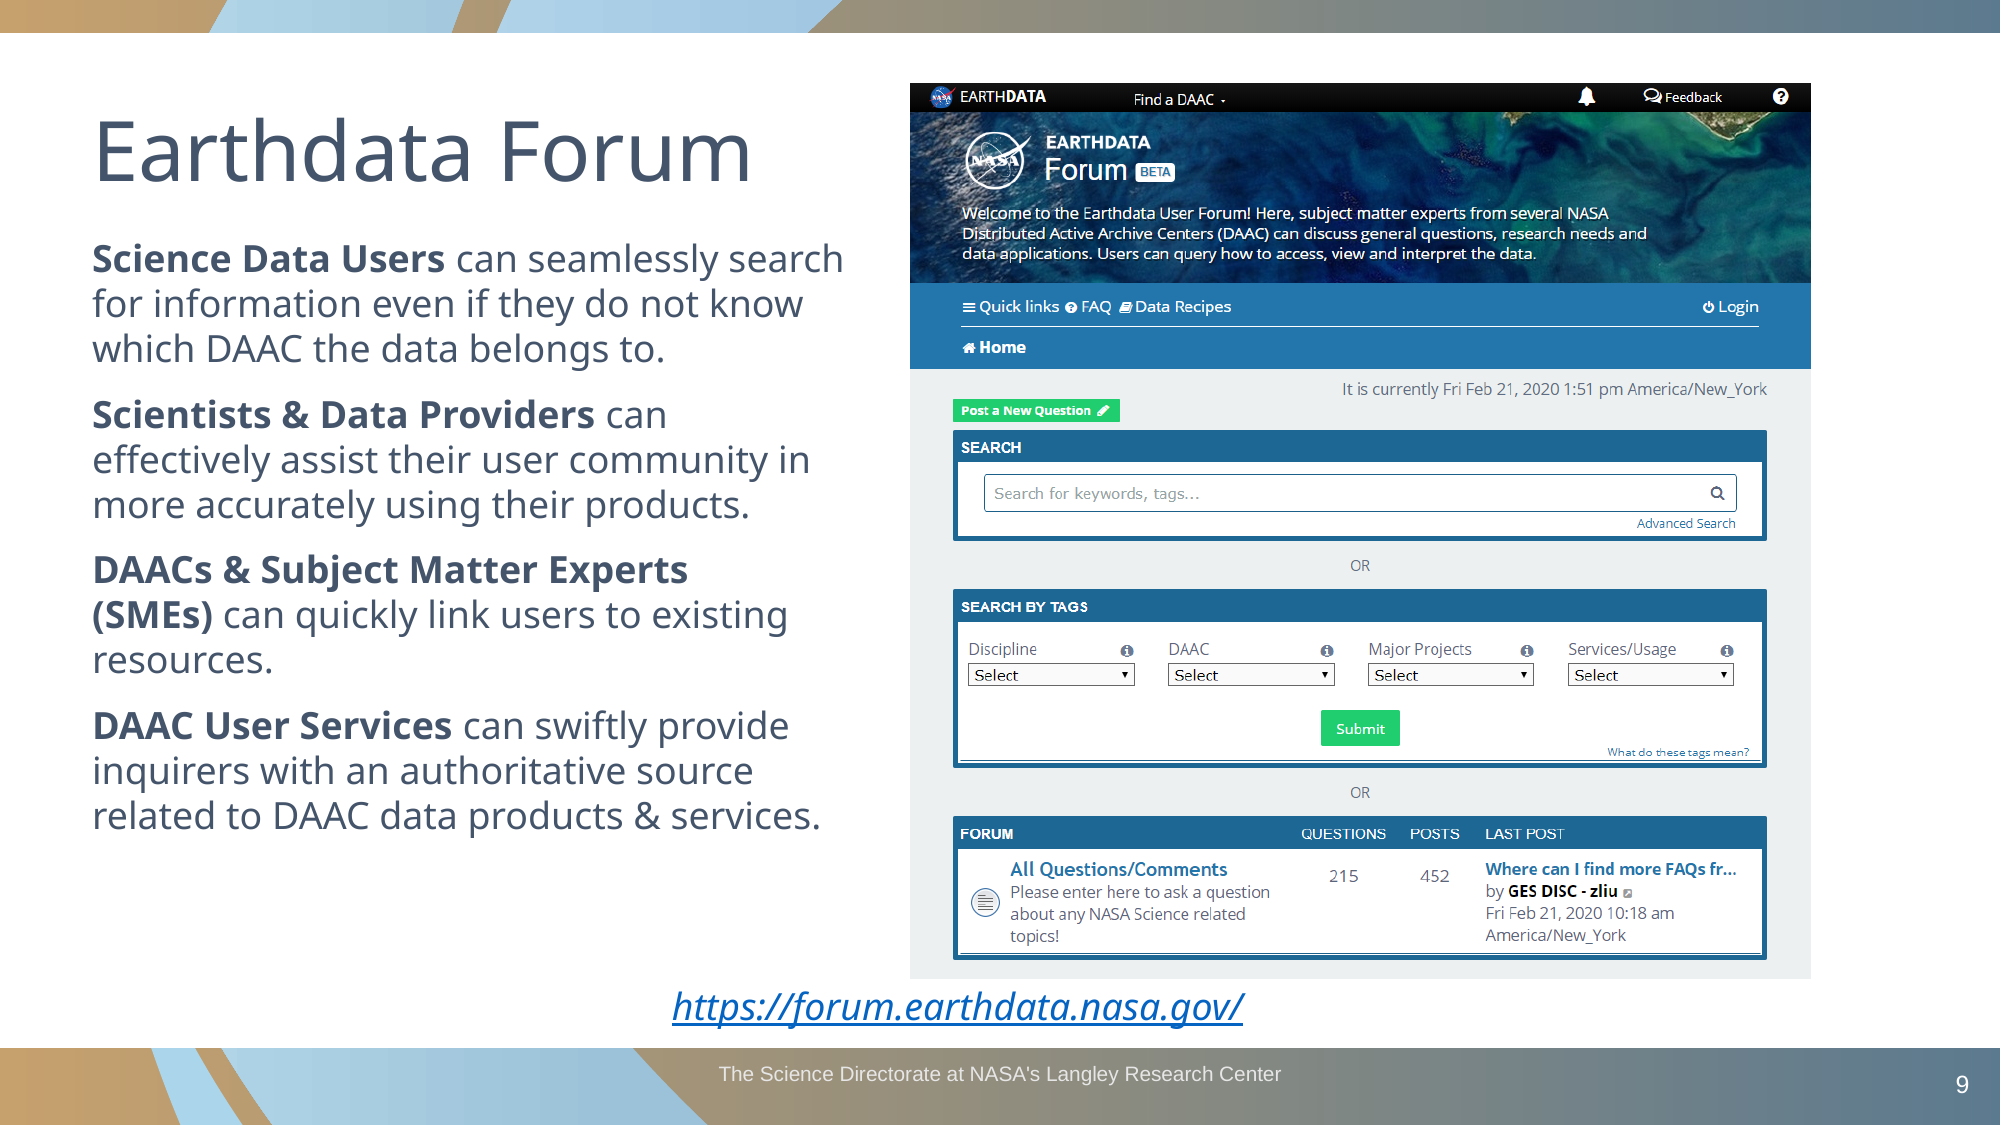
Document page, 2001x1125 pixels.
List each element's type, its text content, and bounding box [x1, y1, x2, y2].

title Earthdata Forum [77, 101, 910, 208]
list Science Data Users can seamlessly search for information even if they do not know which DAAC the data belongs to. Scientists & Data Providers can effectively assist their user community in more accurately using their products. DAACs & Subject Matter Experts (SMEs) can quickly link users to existing resources. DAAC User Services can swiftly provide inquirers with an authoritative source related to DAAC data products & services. [77, 227, 868, 897]
slide_number 9 [1534, 1053, 1985, 1114]
footer The Science Directorate at NASA's Langley Research Center [662, 1042, 1338, 1103]
text_box https://forum.earthdata.nasa.gov/ [657, 975, 1258, 1042]
picture [910, 83, 1811, 979]
